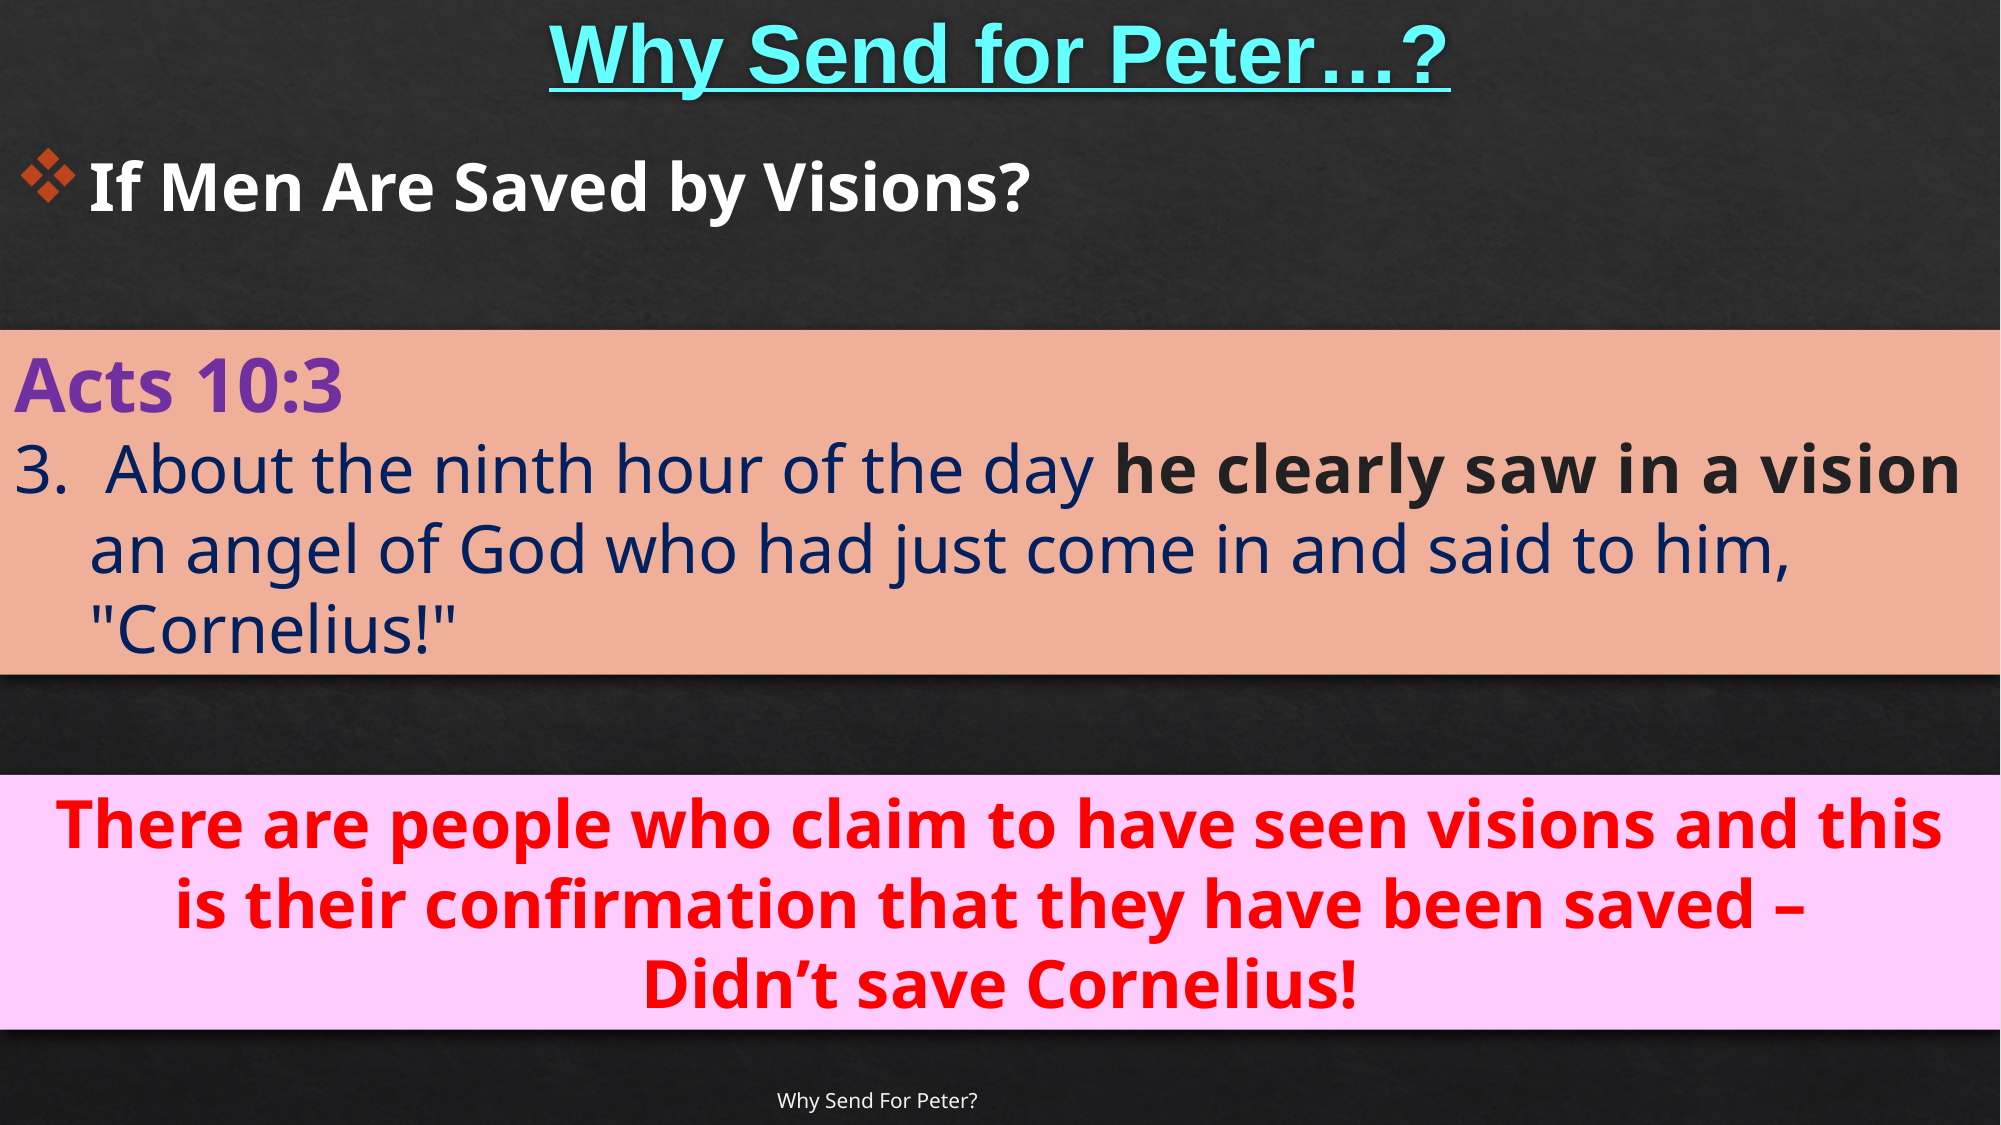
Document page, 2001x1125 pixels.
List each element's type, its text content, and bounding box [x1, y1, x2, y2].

title Why Send for Peter…? [0, 0, 2000, 100]
footer Why Send For Peter? [762, 1074, 1238, 1125]
text_box If Men Are Saved by Visions? [0, 137, 2000, 233]
text_box Acts 10:3 3. About the ninth hour of the day he clearly saw in a vision an angel of God who had just come in and said to him, "Cornelius!" [0, 329, 2000, 675]
text_box There are people who claim to have seen visions and this is their confirmation that they have been saved – Didn’t save Cornelius! [0, 774, 2000, 1030]
